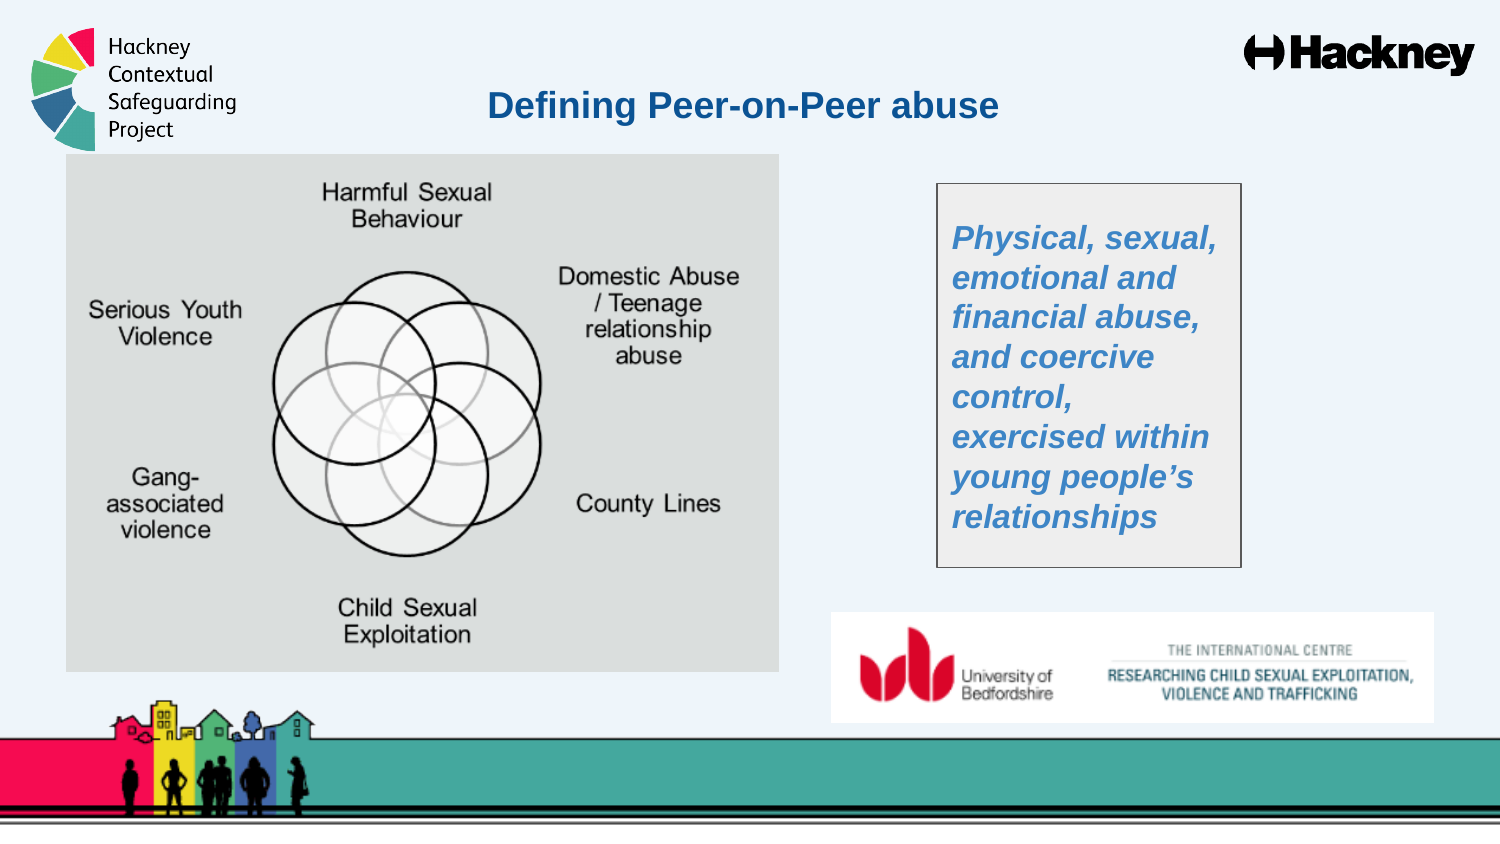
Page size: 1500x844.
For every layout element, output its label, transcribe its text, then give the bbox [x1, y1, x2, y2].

picture [0, 611, 1500, 844]
text_box Defining Peer-on-Peer abuse [472, 65, 1099, 168]
picture [1244, 24, 1482, 88]
picture [24, 24, 779, 672]
text_box Physical, sexual, emotional and financial abuse, and coercive control, exercised within young people’s relationships [936, 183, 1242, 568]
